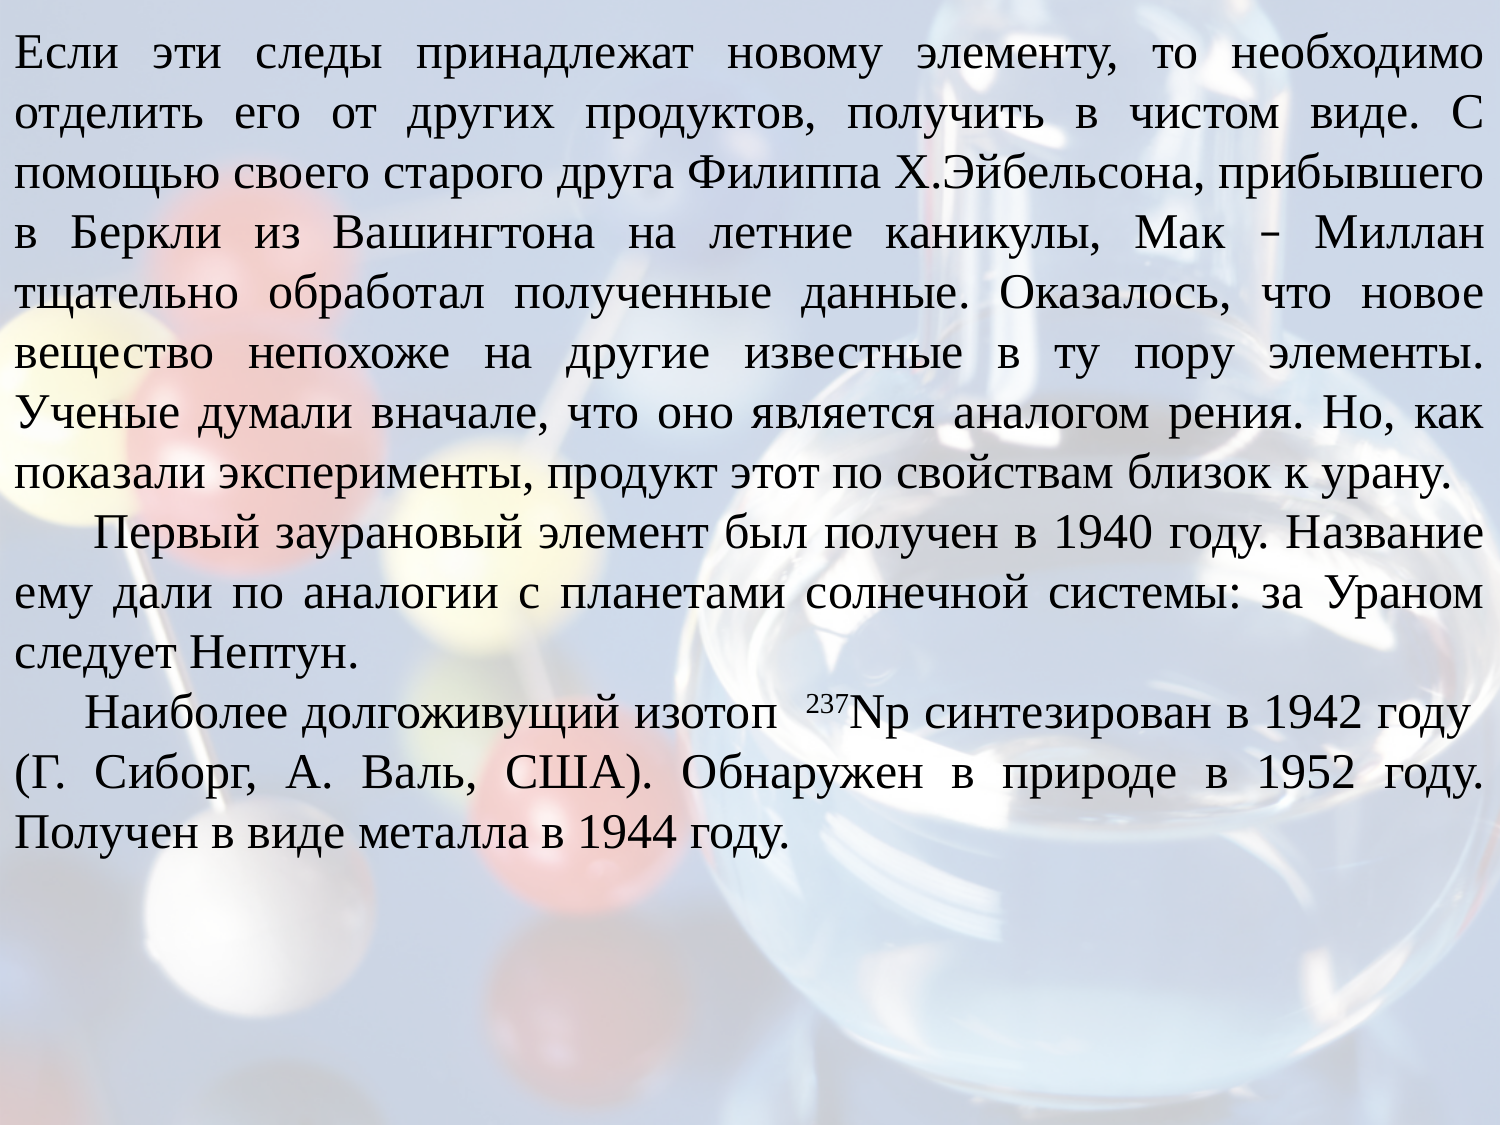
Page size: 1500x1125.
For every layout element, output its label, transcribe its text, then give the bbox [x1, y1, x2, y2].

text_box Если эти следы принадлежат новому элементу, то необходимо отделить его от других продуктов, получить в чистом виде. С помощью своего старого друга Филиппа Х.Эйбельсона, прибывшего в Беркли из Вашингтона на летние каникулы, Мак – Миллан тщательно обработал полученные данные. Оказалось, что новое вещество непохоже на другие известные в ту пору элементы. Ученые думали вначале, что оно является аналогом рения. Но, как показали эксперименты, продукт этот по свойствам близок к урану. Первый заурановый элемент был получен в 1940 году. Название ему дали по аналогии с планетами солнечной системы: за Ураном следует Нептун. Наиболее долгоживущий изотоп 237Np синтезирован в 1942 году (Г. Сиборг, А. Валь, США). Обнаружен в природе в 1952 году. Получен в виде металла в 1944 году. [0, 11, 1500, 867]
